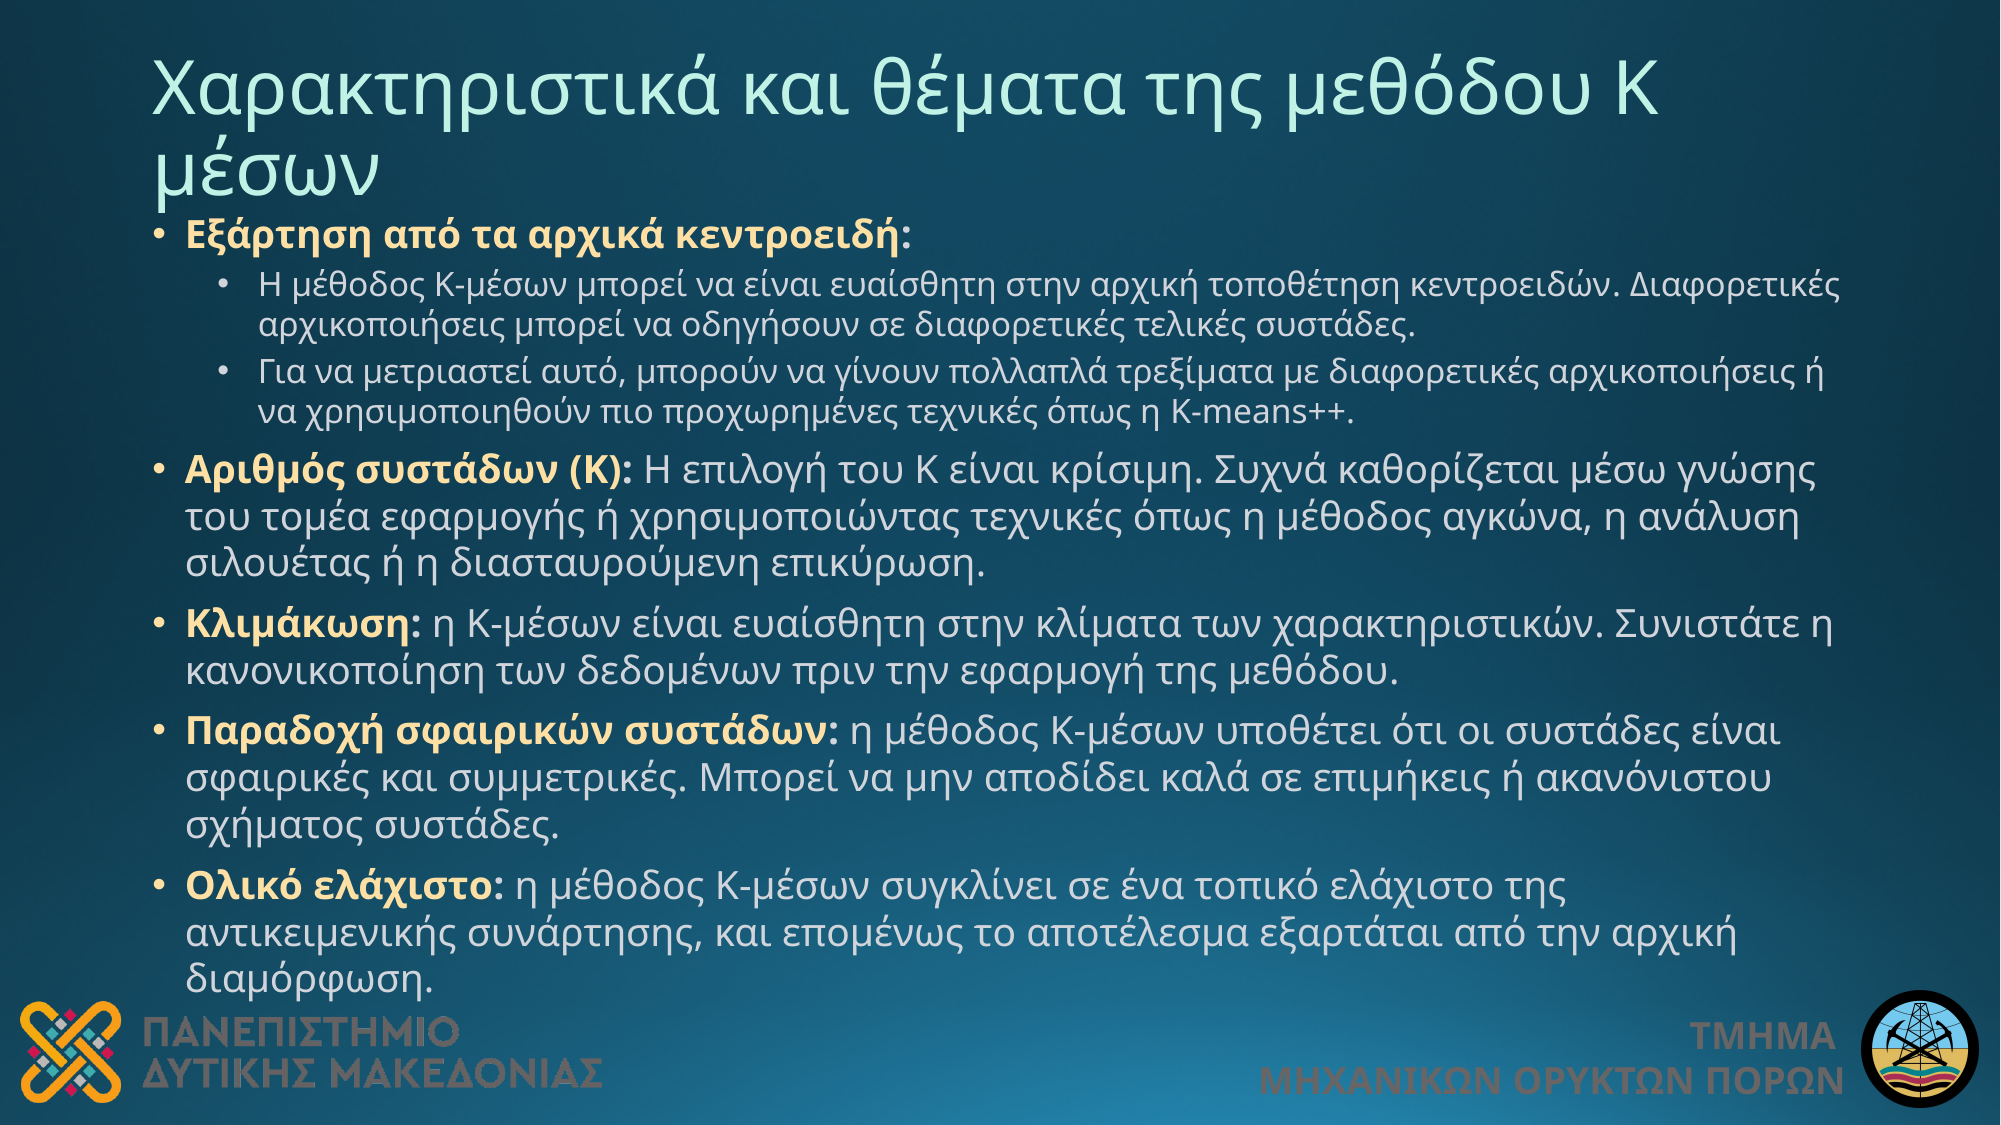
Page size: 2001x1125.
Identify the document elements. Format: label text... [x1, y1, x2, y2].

title Χαρακτηριστικά και θέματα της μεθόδου Κ μέσων [137, 59, 1863, 201]
picture [0, 0, 2001, 1125]
list Εξάρτηση από τα αρχικά κεντροειδή: Η μέθοδος Κ-μέσων μπορεί να είναι ευαίσθητη στην αρχική τοποθέτηση κεντροειδών. Διαφορετικές αρχικοποιήσεις μπορεί να οδηγήσουν σε διαφορετικές τελικές συστάδες. Για να μετριαστεί αυτό, μπορούν να γίνουν πολλαπλά τρεξίματα με διαφορετικές αρχικοποιήσεις ή να χρησιμοποιηθούν πιο προχωρημένες τεχνικές όπως η K-means++. Αριθμός συστάδων (K): Η επιλογή του Κ είναι κρίσιμη. Συχνά καθορίζεται μέσω γνώσης του τομέα εφαρμογής ή χρησιμοποιώντας τεχνικές όπως η μέθοδος αγκώνα, η ανάλυση σιλουέτας ή η διασταυρούμενη επικύρωση. Κλιμάκωση: η Κ-μέσων είναι ευαίσθητη στην κλίματα των χαρακτηριστικών. Συνιστάτε η κανονικοποίηση των δεδομένων πριν την εφαρμογή της μεθόδου. Παραδοχή σφαιρικών συστάδων: η μέθοδος K-μέσων υποθέτει ότι οι συστάδες είναι σφαιρικές και συμμετρικές. Μπορεί να μην αποδίδει καλά σε επιμήκεις ή ακανόνιστου σχήματος συστάδες. Ολικό ελάχιστο: η μέθοδος Κ-μέσων συγκλίνει σε ένα τοπικό ελάχιστο της αντικειμενικής συνάρτησης, και επομένως το αποτέλεσμα εξαρτάται από την αρχική διαμόρφωση. [137, 201, 1863, 1014]
